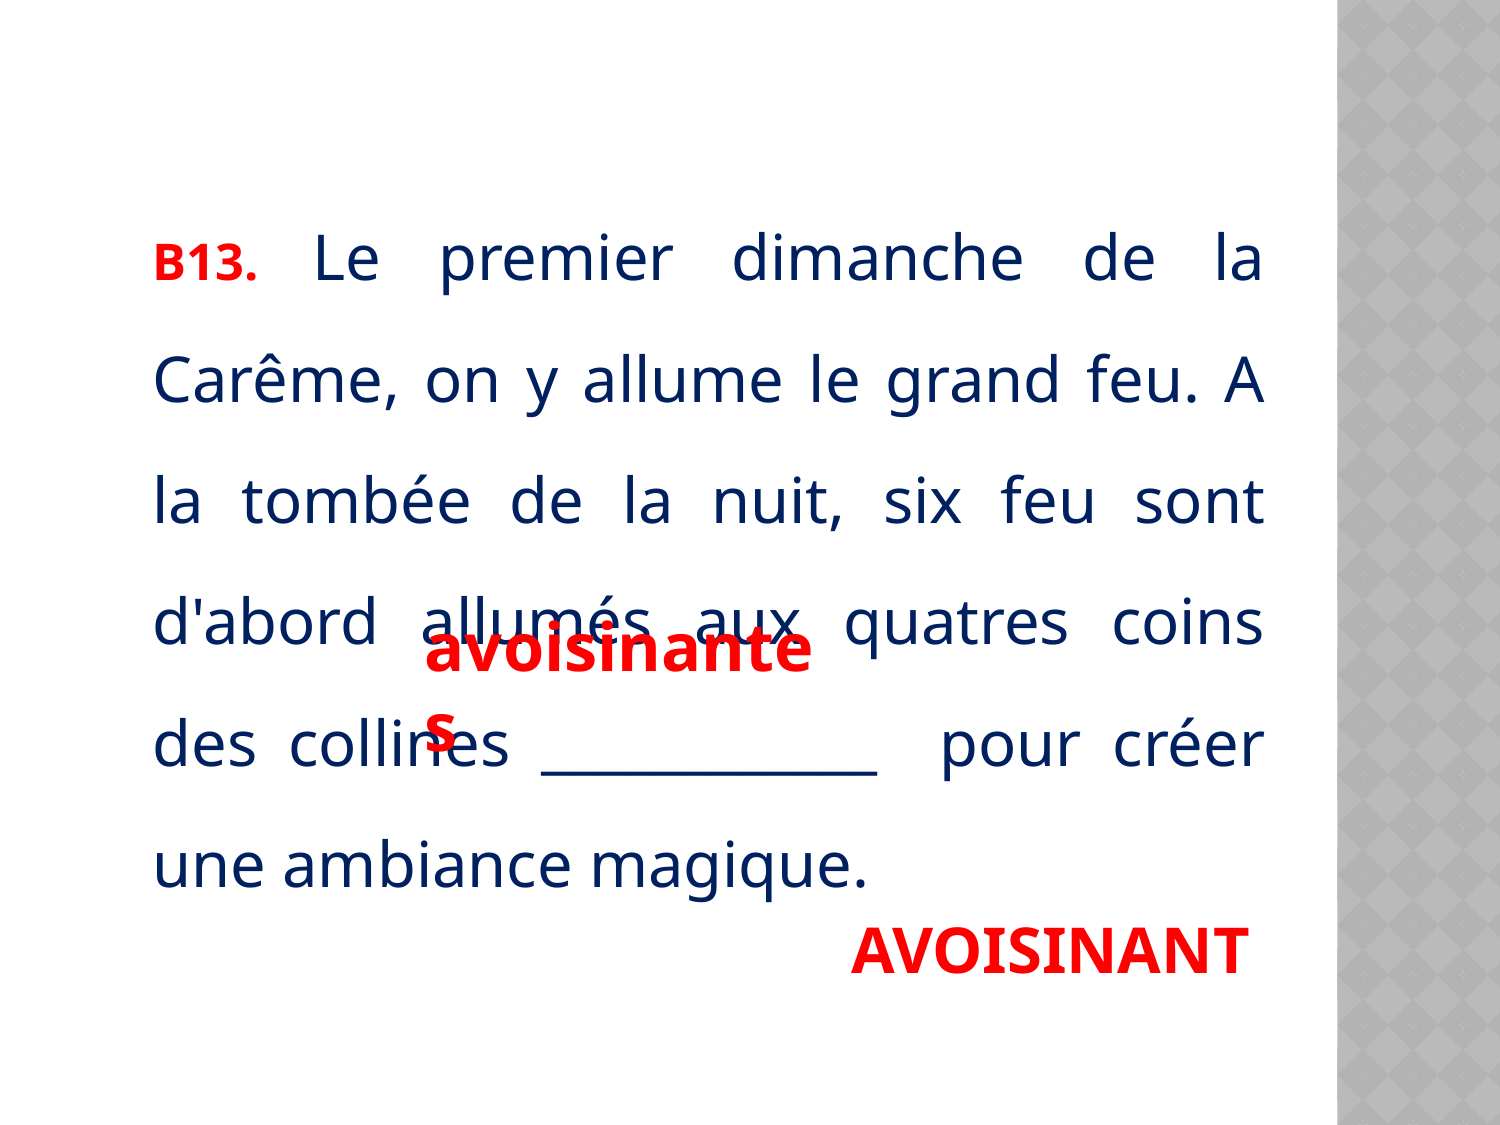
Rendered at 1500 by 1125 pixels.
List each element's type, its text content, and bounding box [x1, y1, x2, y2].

list В13. Le premier dimanche de la Carême, on y allume le grand feu. A la tombée de la nuit, six feu sont d'abord allumés aux quatres coins des collines ____________ pour créer une ambiance magique. AVOISINANT [93, 105, 1282, 1013]
text_box avoisinantes [410, 597, 832, 773]
